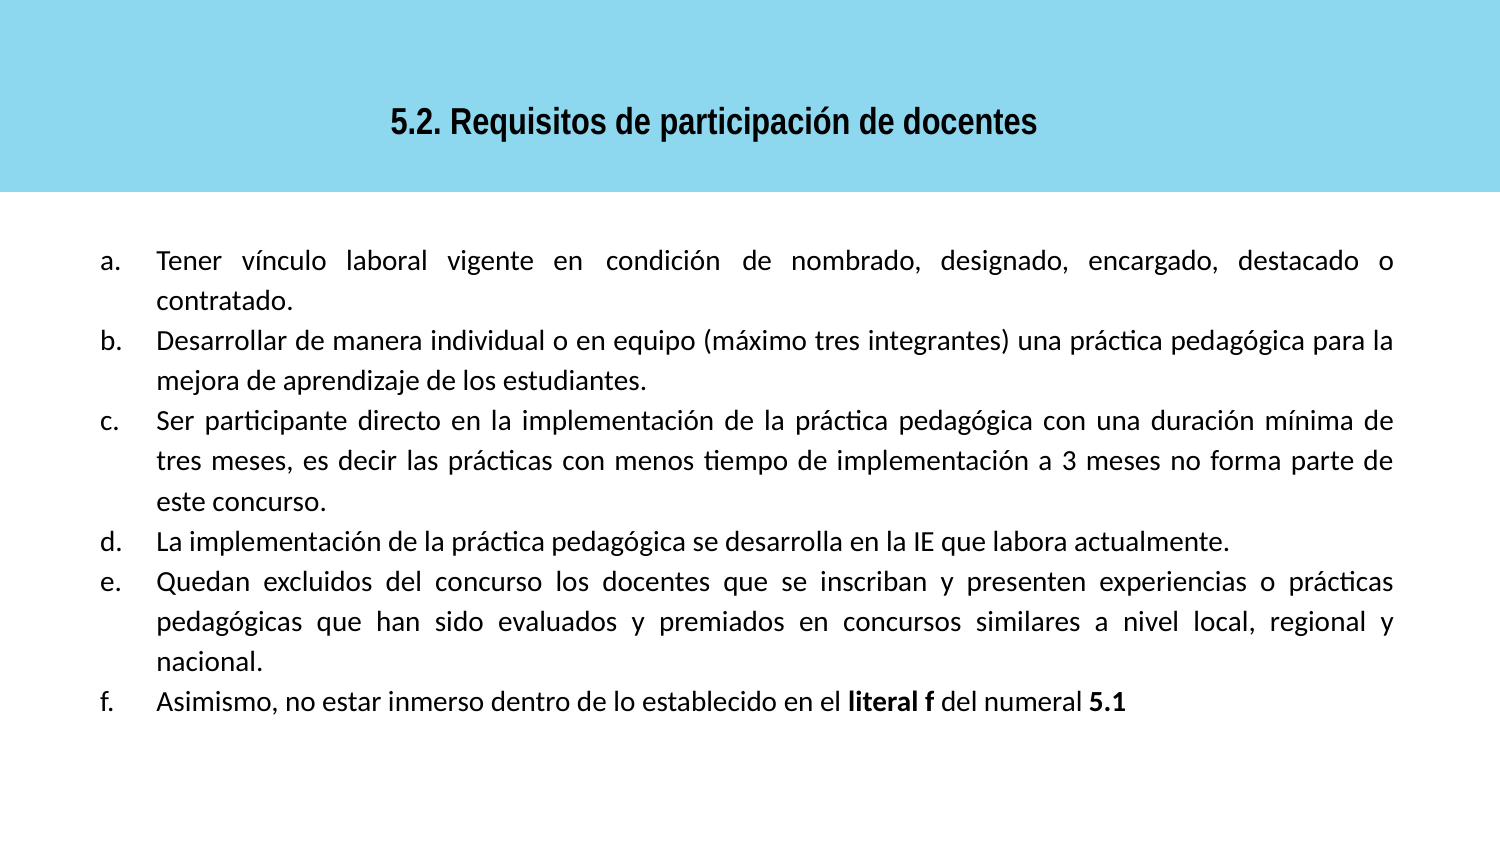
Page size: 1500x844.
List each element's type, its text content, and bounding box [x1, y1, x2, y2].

text_box [0, 0, 1500, 194]
text_box 5.2. Requisitos de participación de docentes [300, 82, 1199, 150]
text_box Tener vínculo laboral vigente en condición de nombrado, designado, encargado, destacado o contratado. Desarrollar de manera individual o en equipo (máximo tres integrantes) una práctica pedagógica para la mejora de aprendizaje de los estudiantes. Ser participante directo en la implementación de la práctica pedagógica con una duración mínima de tres meses, es decir las prácticas con menos tiempo de implementación a 3 meses no forma parte de este concurso. La implementación de la práctica pedagógica se desarrolla en la IE que labora actualmente. Quedan excluidos del concurso los docentes que se inscriban y presenten experiencias o prácticas pedagógicas que han sido evaluados y premiados en concursos similares a nivel local, regional y nacional. Asimismo, no estar inmerso dentro de lo establecido en el literal f del numeral 5.1 [85, 228, 1415, 725]
